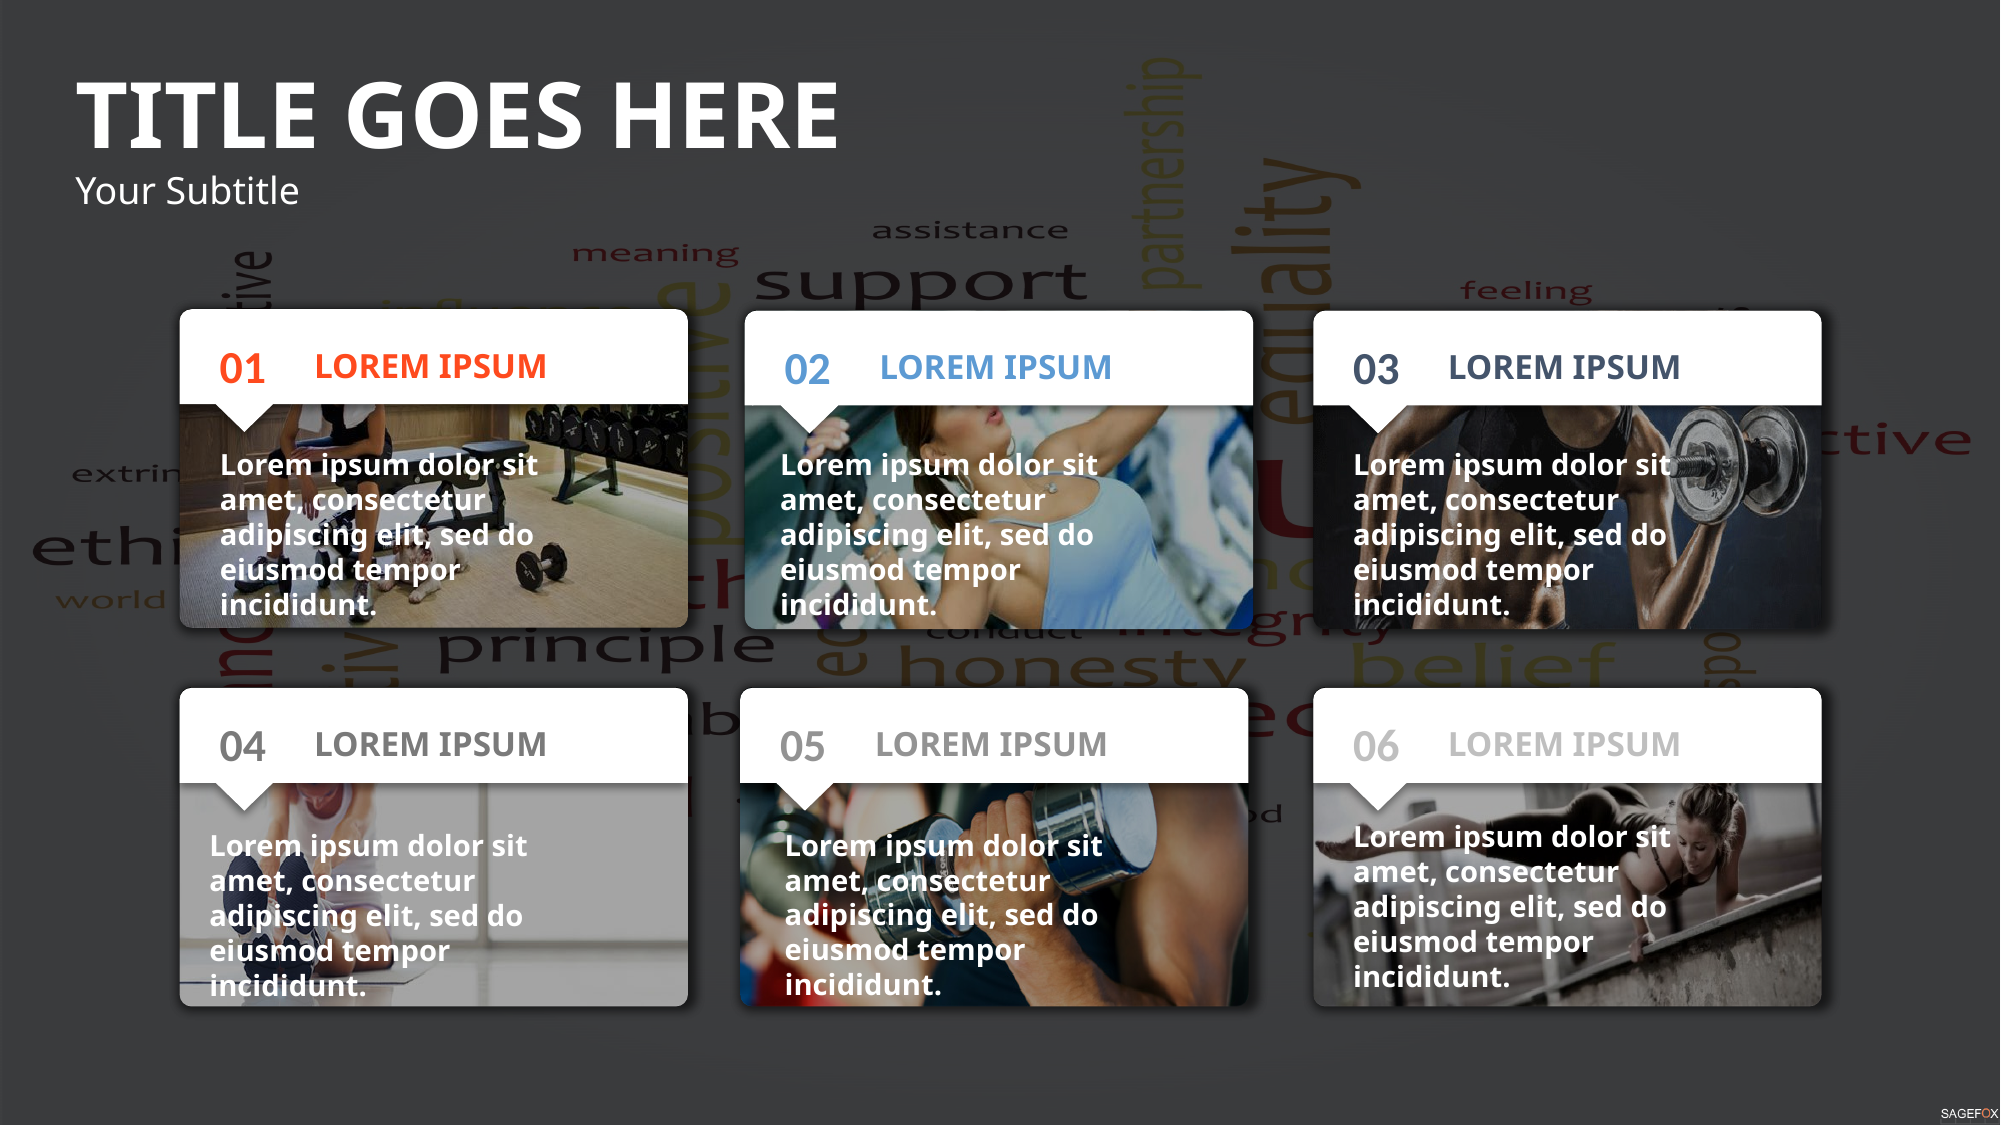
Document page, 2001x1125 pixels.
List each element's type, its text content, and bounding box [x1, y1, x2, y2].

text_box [179, 687, 688, 811]
text_box [178, 413, 237, 629]
text_box [249, 792, 689, 1008]
text_box [743, 412, 1255, 631]
text_box Lorem ipsum dolor sit amet, consectetur adipiscing elit, sed do eiusmod tempor incididunt. [1338, 438, 1735, 629]
picture [1940, 0, 2001, 1125]
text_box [1313, 687, 1822, 811]
text_box [739, 793, 799, 1008]
text_box [178, 792, 239, 1008]
text_box [809, 791, 1250, 1008]
text_box Lorem ipsum dolor sit amet, consectetur adipiscing elit, sed do eiusmod tempor incididunt. [765, 438, 1162, 629]
text_box Lorem ipsum dolor sit amet, consectetur adipiscing elit, sed do eiusmod tempor incididunt. [1338, 811, 1735, 1001]
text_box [1313, 310, 1822, 434]
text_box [179, 309, 688, 432]
text_box [1312, 413, 1823, 631]
text_box Lorem ipsum dolor sit amet, consectetur adipiscing elit, sed do eiusmod tempor incididunt. [769, 819, 1166, 1009]
text_box Lorem ipsum dolor sit amet, consectetur adipiscing elit, sed do eiusmod tempor incididunt. [194, 819, 591, 1010]
text_box TITLE GOES HERE Your Subtitle [60, 49, 1036, 220]
text_box [250, 413, 689, 629]
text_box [740, 687, 1249, 811]
text_box Lorem ipsum dolor sit amet, consectetur adipiscing elit, sed do eiusmod tempor incididunt. [205, 439, 602, 629]
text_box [744, 310, 1254, 434]
text_box [1312, 792, 1823, 1008]
